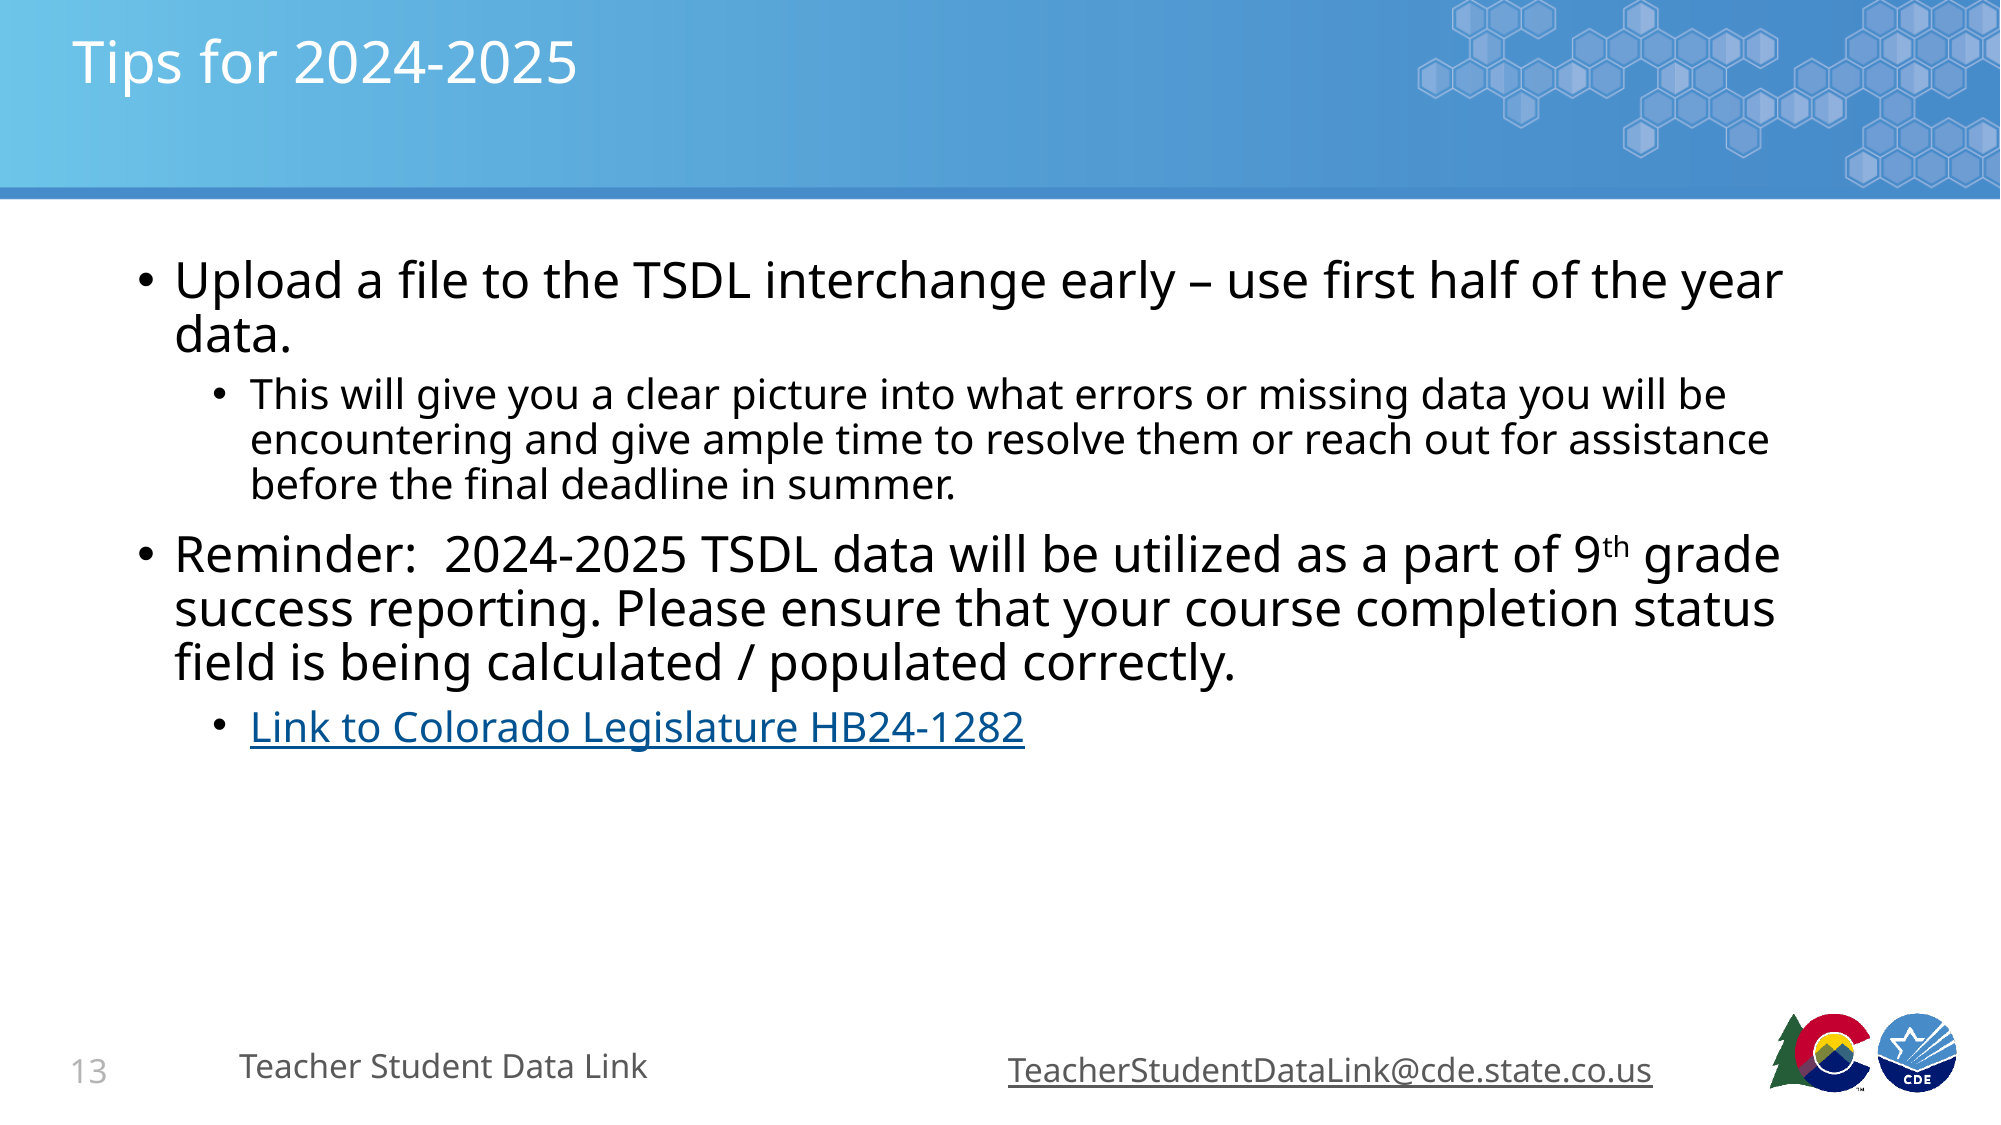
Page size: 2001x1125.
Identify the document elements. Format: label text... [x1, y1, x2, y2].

list Upload a file to the TSDL interchange early – use first half of the year data. This will give you a clear picture into what errors or missing data you will be encountering and give ample time to resolve them or reach out for assistance before the final deadline in summer. Reminder: 2024-2025 TSDL data will be utilized as a part of 9th grade success reporting. Please ensure that your course completion status field is being calculated / populated correctly. Link to Colorado Legislature HB24-1282 [137, 254, 1863, 969]
picture [0, 0, 2000, 200]
title Tips for 2024-2025 [72, 33, 1396, 182]
slide_number 13 [54, 1042, 191, 1103]
list Teacher Student Data Link [224, 1042, 960, 1103]
list TeacherStudentDataLink@cde.state.co.us [992, 1042, 1714, 1103]
picture [1768, 1012, 1957, 1093]
